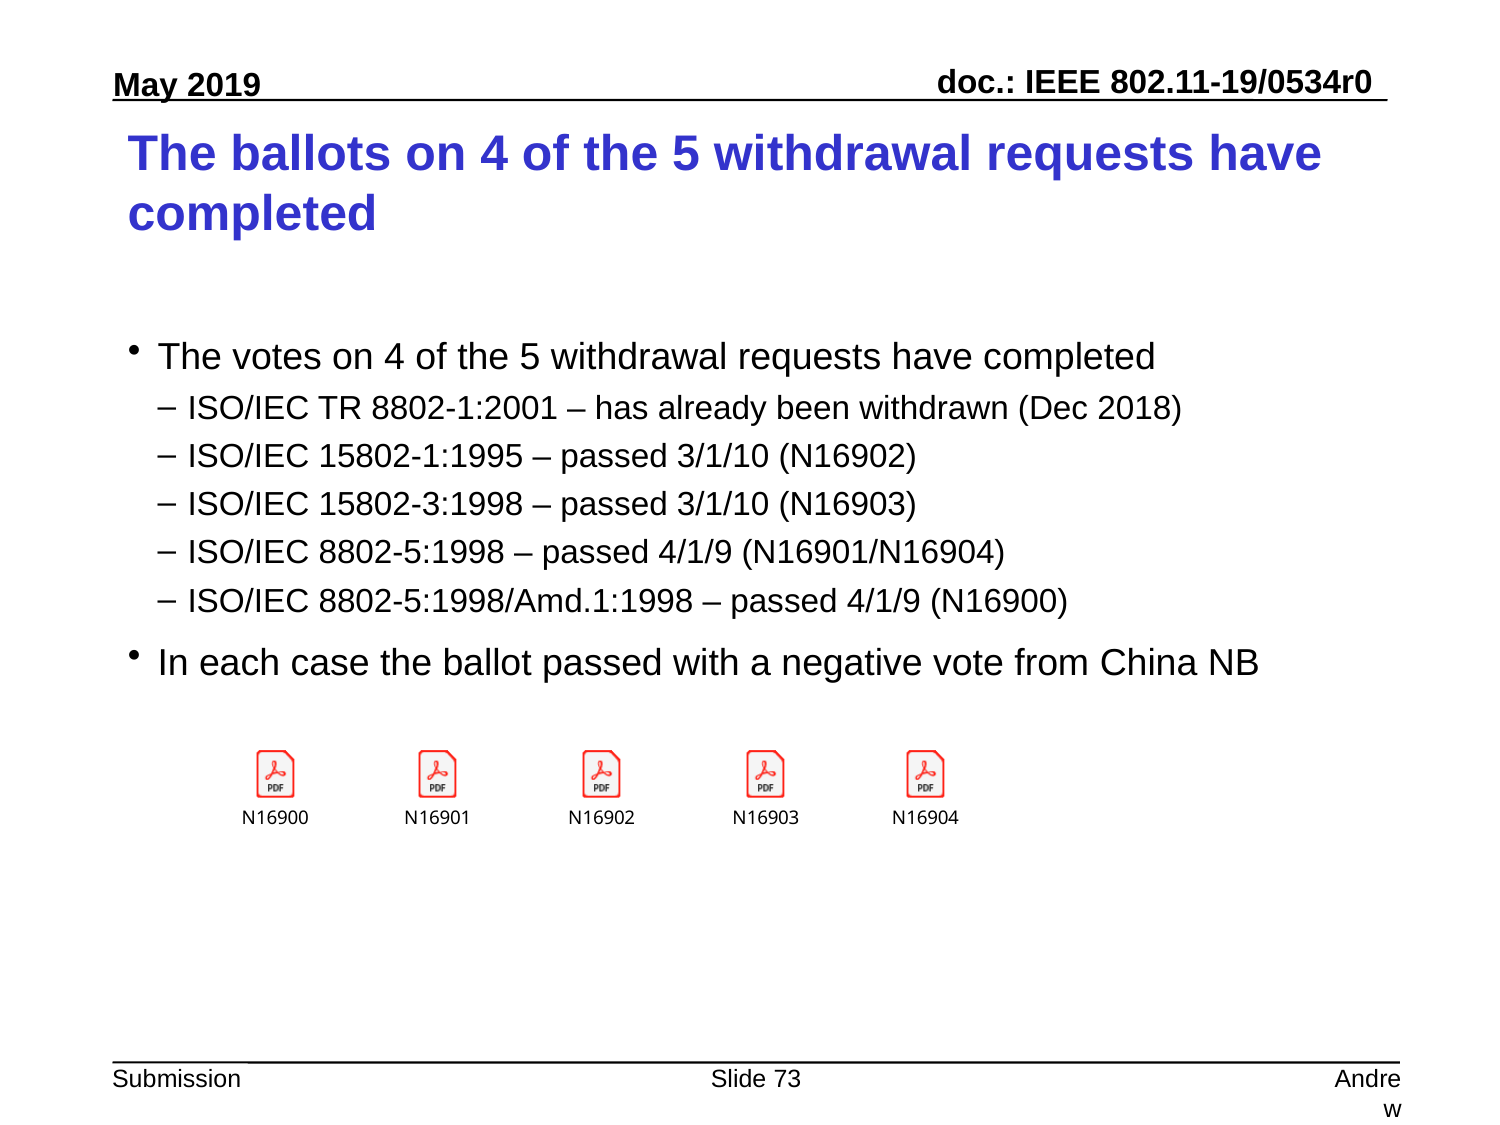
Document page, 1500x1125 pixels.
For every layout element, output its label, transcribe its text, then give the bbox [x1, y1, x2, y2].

title The ballots on 4 of the 5 withdrawal requests have completed [112, 112, 1388, 288]
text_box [526, 749, 677, 883]
slide_number Slide 73 [709, 1061, 803, 1093]
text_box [362, 749, 513, 883]
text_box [690, 749, 841, 883]
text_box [199, 749, 351, 883]
footer Andrew Myles, Cisco [1320, 1061, 1402, 1093]
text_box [849, 749, 1001, 883]
list The votes on 4 of the 5 withdrawal requests have completed ISO/IEC TR 8802-1:2001 – has already been withdrawn (Dec 2018) ISO/IEC 15802-1:1995 – passed 3/1/10 (N16902) ISO/IEC 15802-3:1998 – passed 3/1/10 (N16903) ISO/IEC 8802-5:1998 – passed 4/1/9 (N16901/N16904) ISO/IEC 8802-5:1998/Amd.1:1998 – passed 4/1/9 (N16900) In each case the ballot passed with a negative vote from China NB [112, 324, 1388, 1000]
